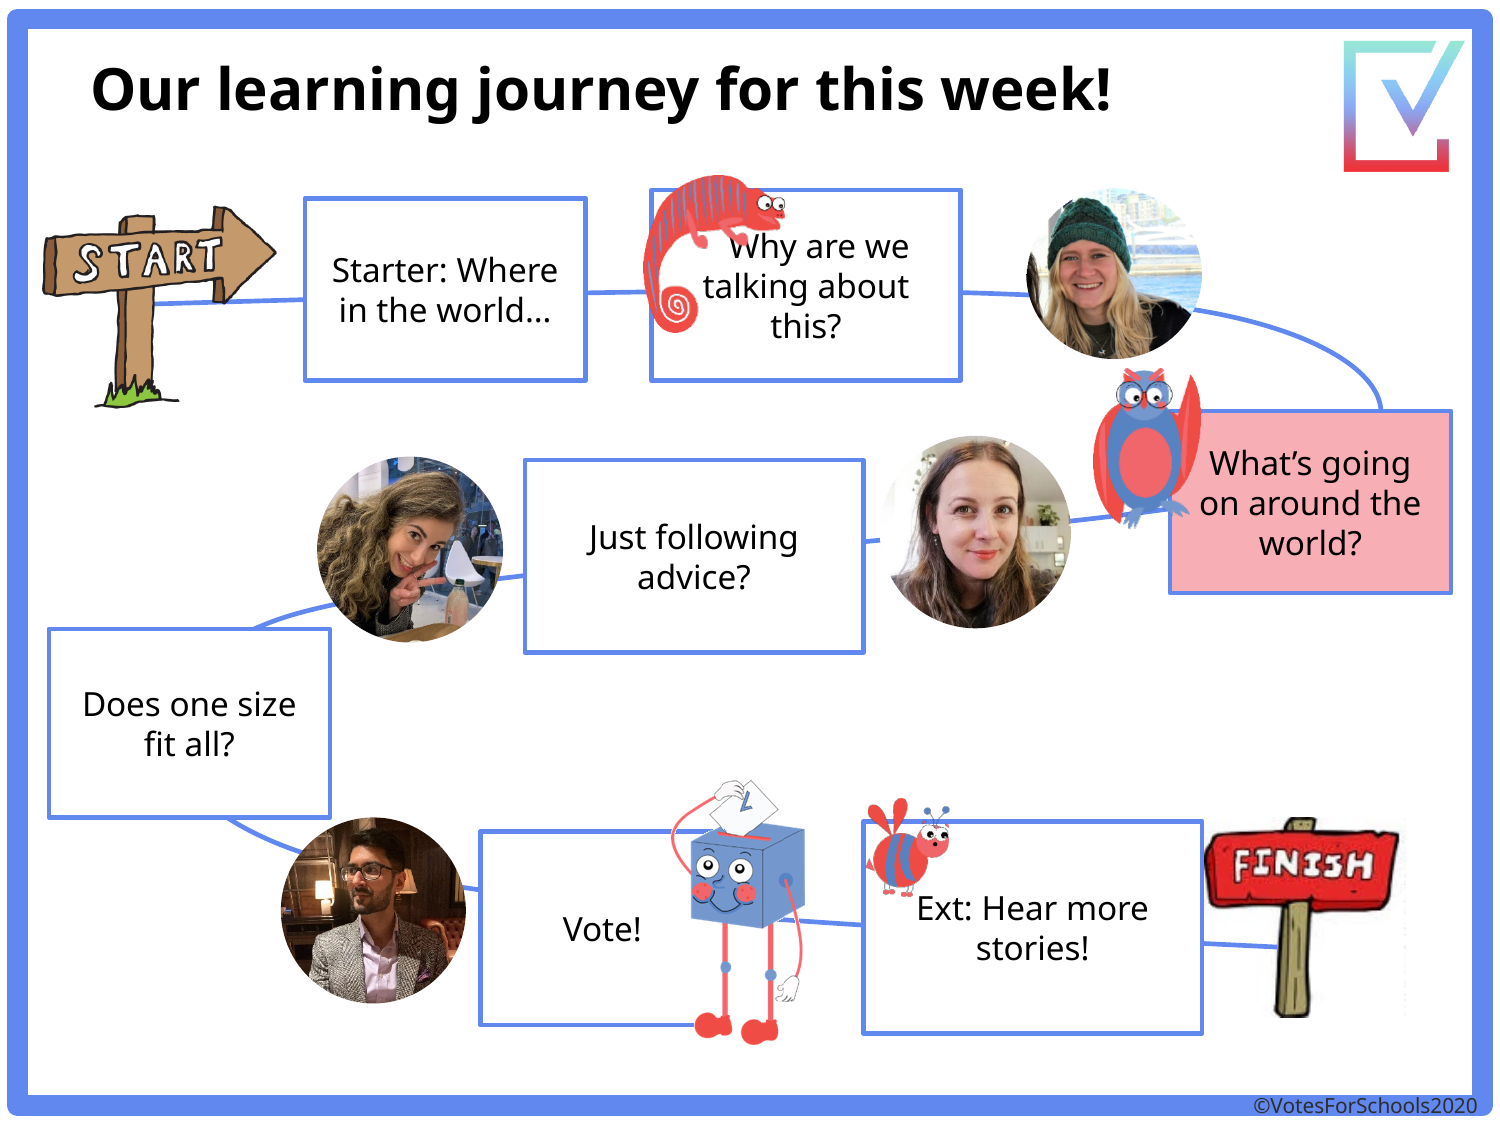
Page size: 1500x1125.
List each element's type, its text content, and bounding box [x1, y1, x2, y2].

picture [1341, 38, 1467, 174]
list What’s going on around the world? [1168, 409, 1453, 595]
picture [659, 773, 846, 1060]
picture [864, 797, 950, 898]
picture [879, 435, 1072, 629]
picture [1093, 368, 1202, 530]
list Does one size fit all? [47, 627, 332, 820]
list Starter: Where in the world… [303, 196, 588, 383]
list Why are we talking about this? [649, 188, 963, 383]
list Just following advice? [523, 458, 866, 655]
picture [41, 204, 277, 410]
list Vote! [478, 829, 659, 1027]
picture [1204, 817, 1406, 1018]
list Ext: Hear more stories! [861, 819, 1204, 1036]
picture [316, 456, 504, 643]
picture [642, 175, 807, 333]
picture [1025, 188, 1203, 360]
picture [280, 817, 467, 1004]
